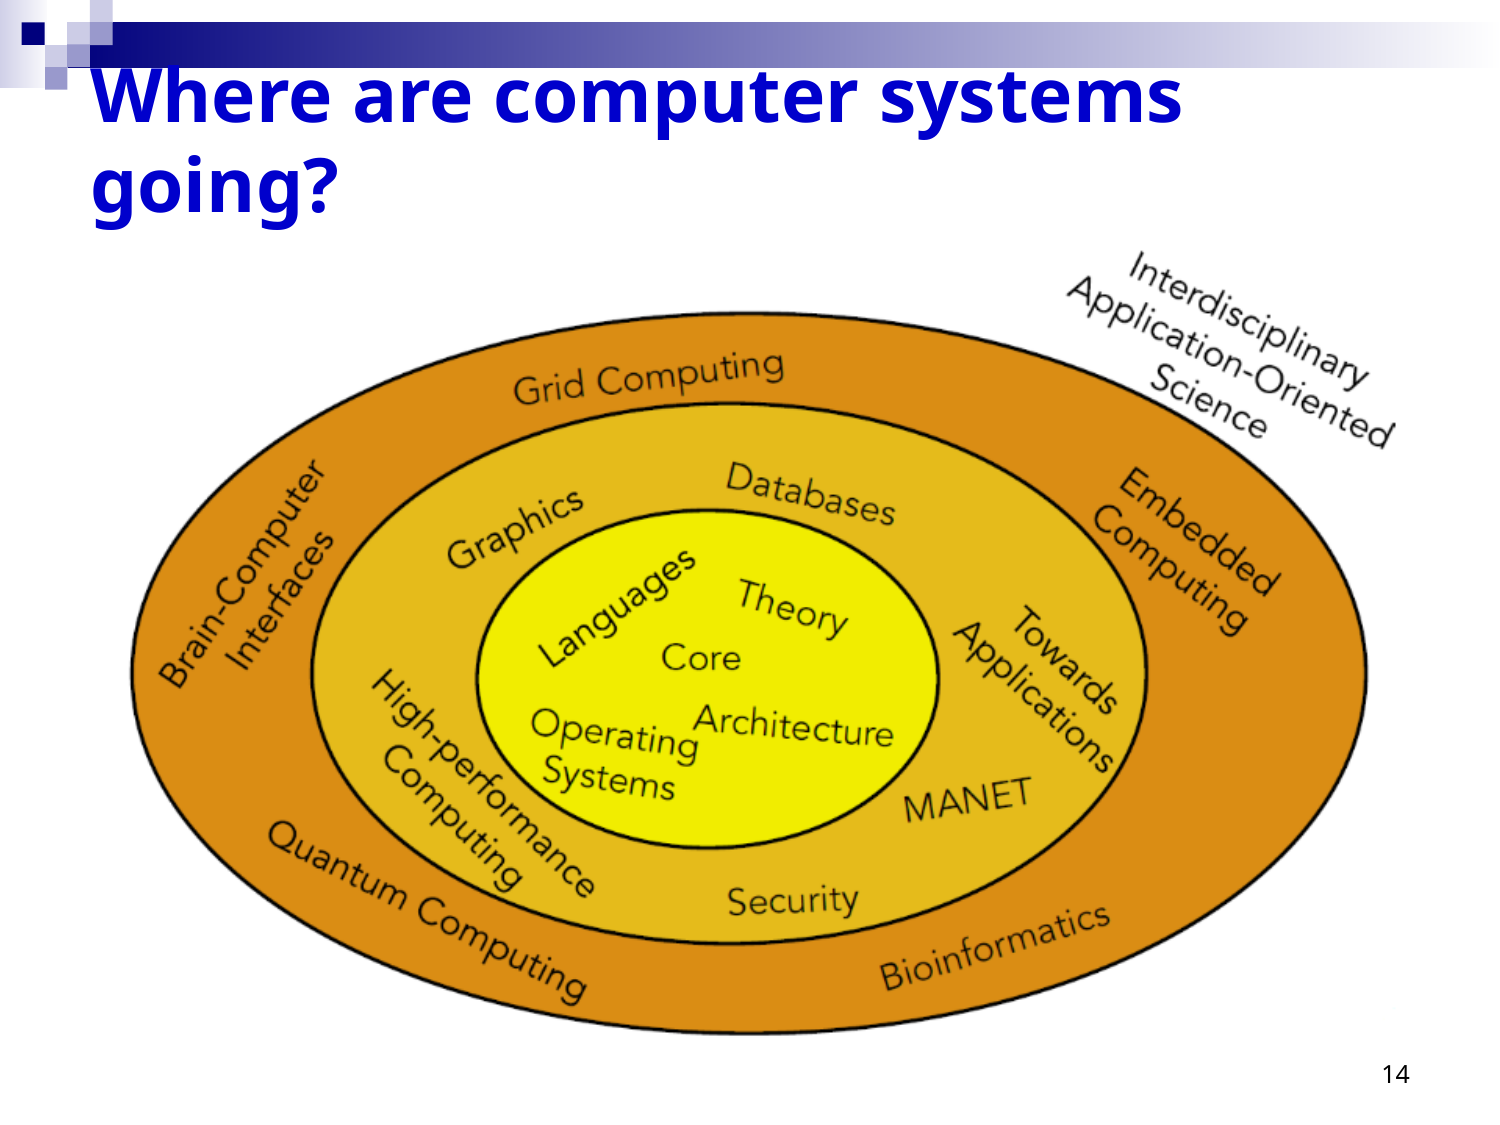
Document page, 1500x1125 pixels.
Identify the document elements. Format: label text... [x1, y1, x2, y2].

title Where are computer systems going? [74, 62, 1426, 213]
picture [109, 237, 1463, 1040]
slide_number 14 [1074, 1049, 1426, 1101]
